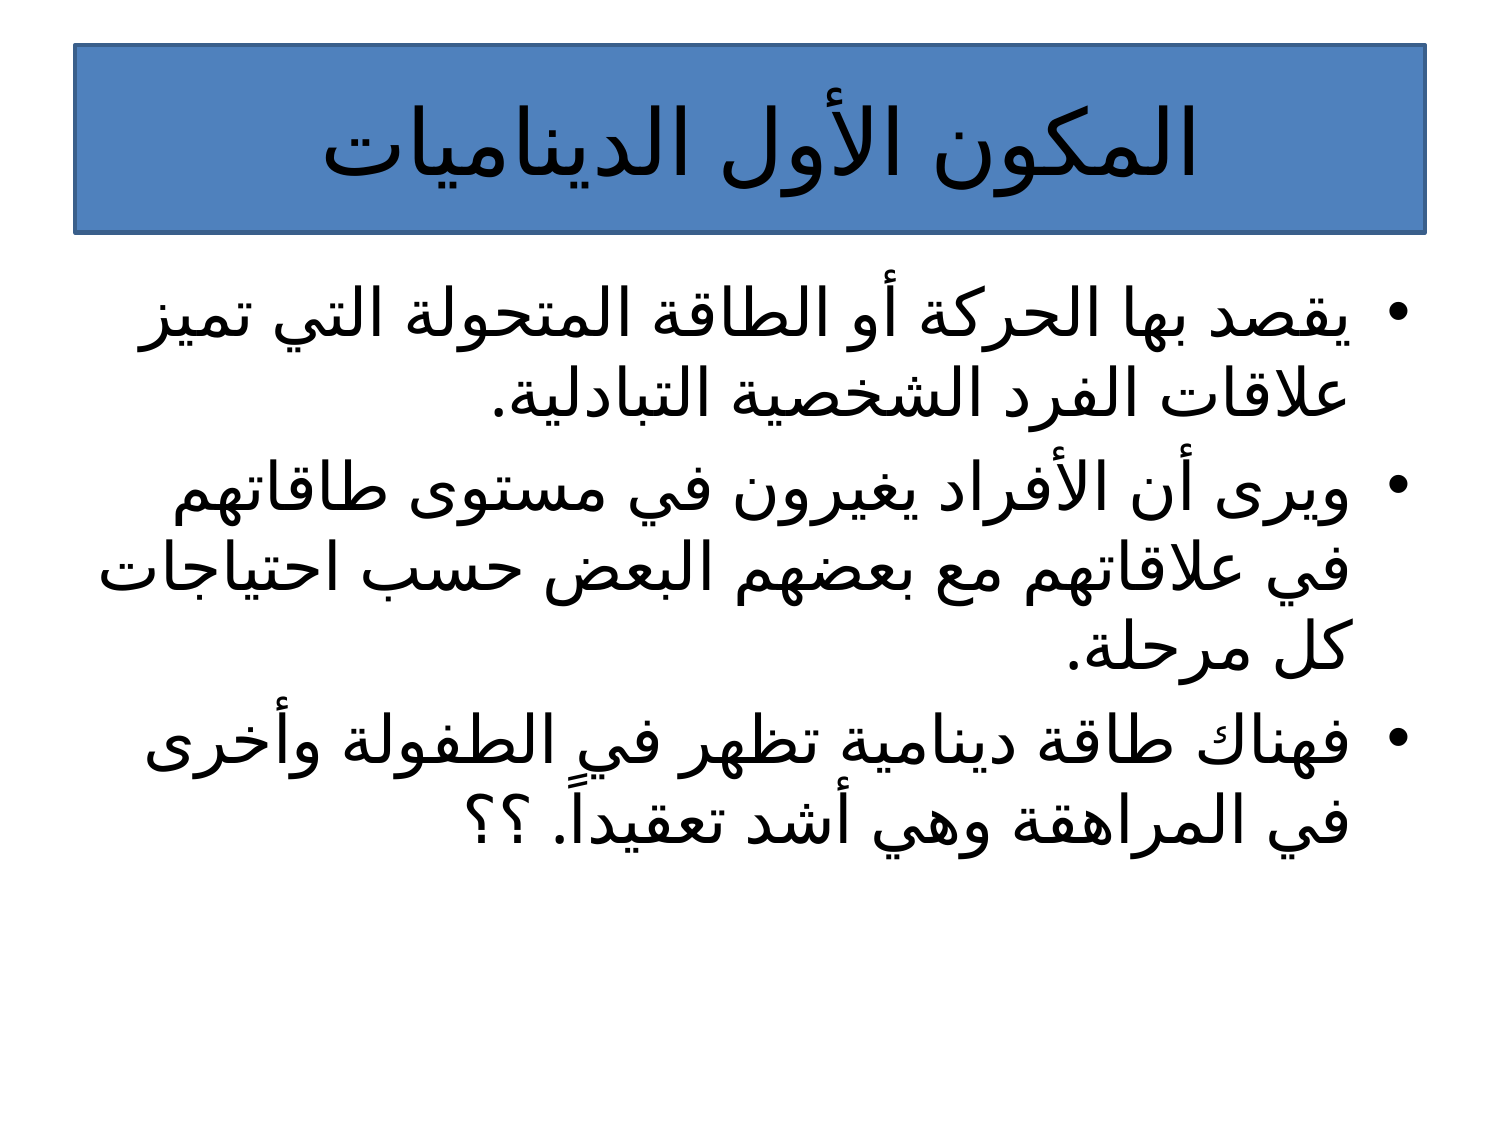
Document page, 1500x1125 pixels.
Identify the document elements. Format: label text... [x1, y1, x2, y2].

title المكون الأول الديناميات [73, 43, 1427, 235]
list يقصد بها الحركة أو الطاقة المتحولة التي تميز علاقات الفرد الشخصية التبادلية. ويرى أن الأفراد يغيرون في مستوى طاقاتهم في علاقاتهم مع بعضهم البعض حسب احتياجات كل مرحلة. فهناك طاقة دينامية تظهر في الطفولة وأخرى في المراهقة وهي أشد تعقيداً. ؟؟ [75, 262, 1425, 1005]
